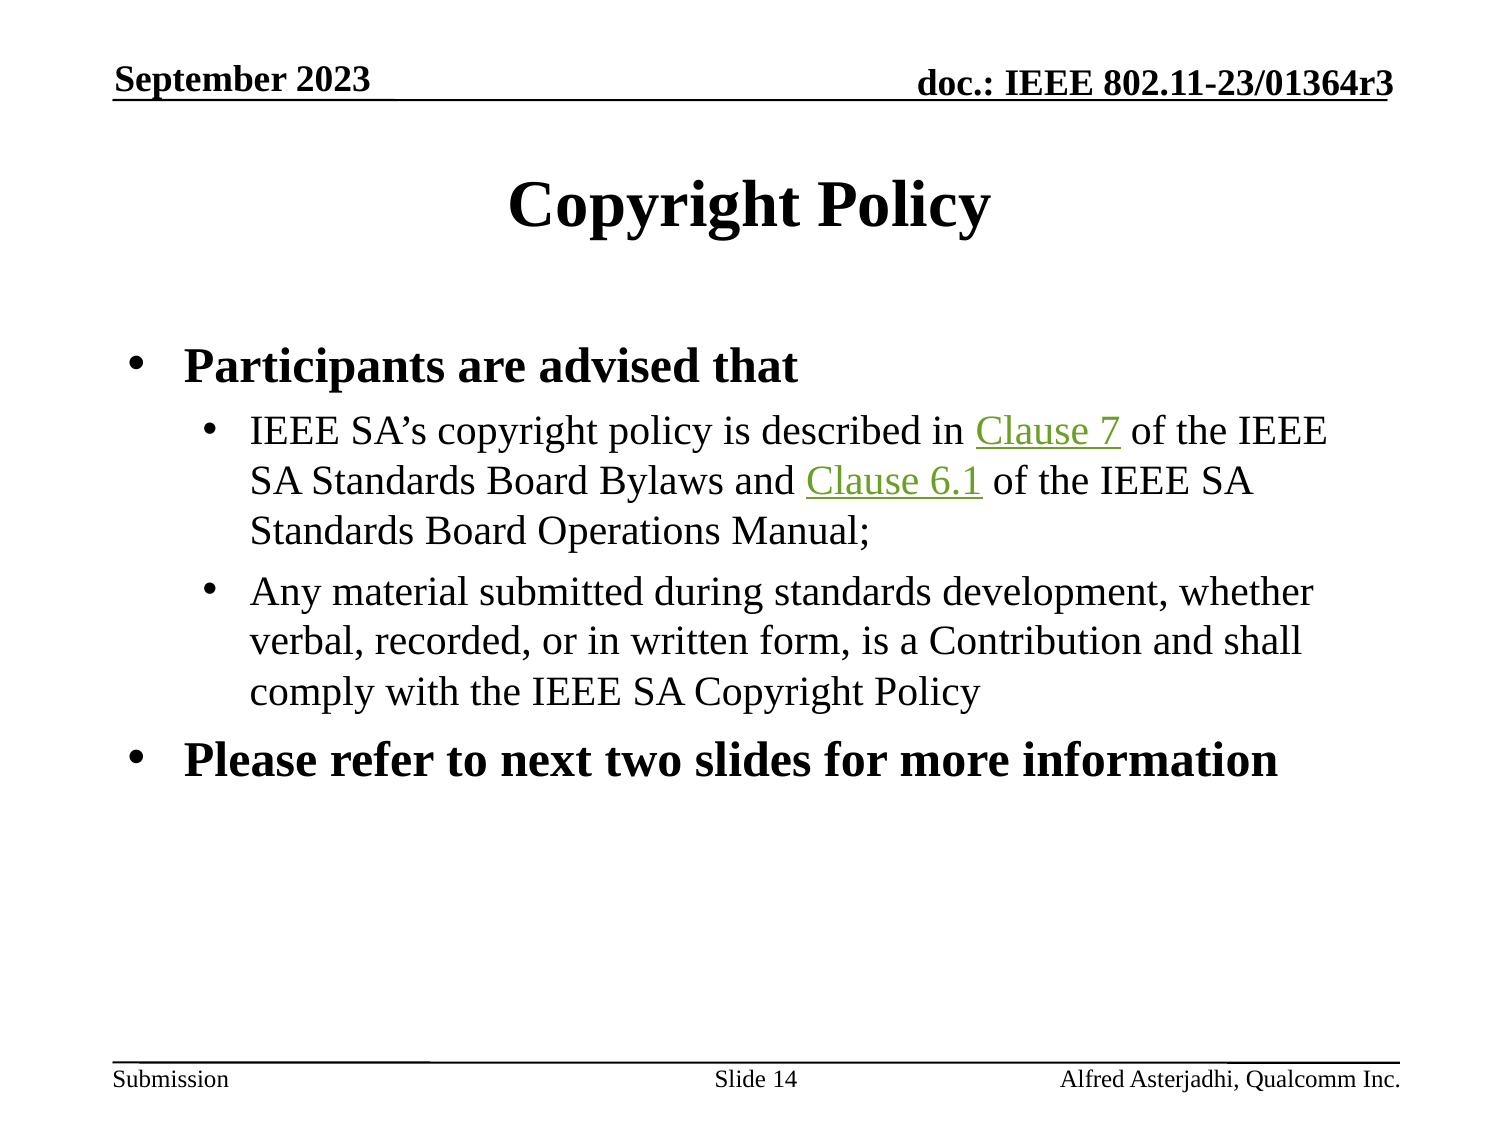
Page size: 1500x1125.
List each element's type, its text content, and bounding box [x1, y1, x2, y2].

slide_number Slide 14 [712, 1061, 800, 1123]
footer Alfred Asterjadhi, Qualcomm Inc. [878, 1061, 1402, 1093]
list Participants are advised that IEEE SA’s copyright policy is described in Clause 7 of the IEEE SA Standards Board Bylaws and Clause 6.1 of the IEEE SA Standards Board Operations Manual; Any material submitted during standards development, whether verbal, recorded, or in written form, is a Contribution and shall comply with the IEEE SA Copyright Policy Please refer to next two slides for more information [112, 324, 1388, 1000]
title Copyright Policy [112, 112, 1388, 288]
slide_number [114, 54, 423, 100]
